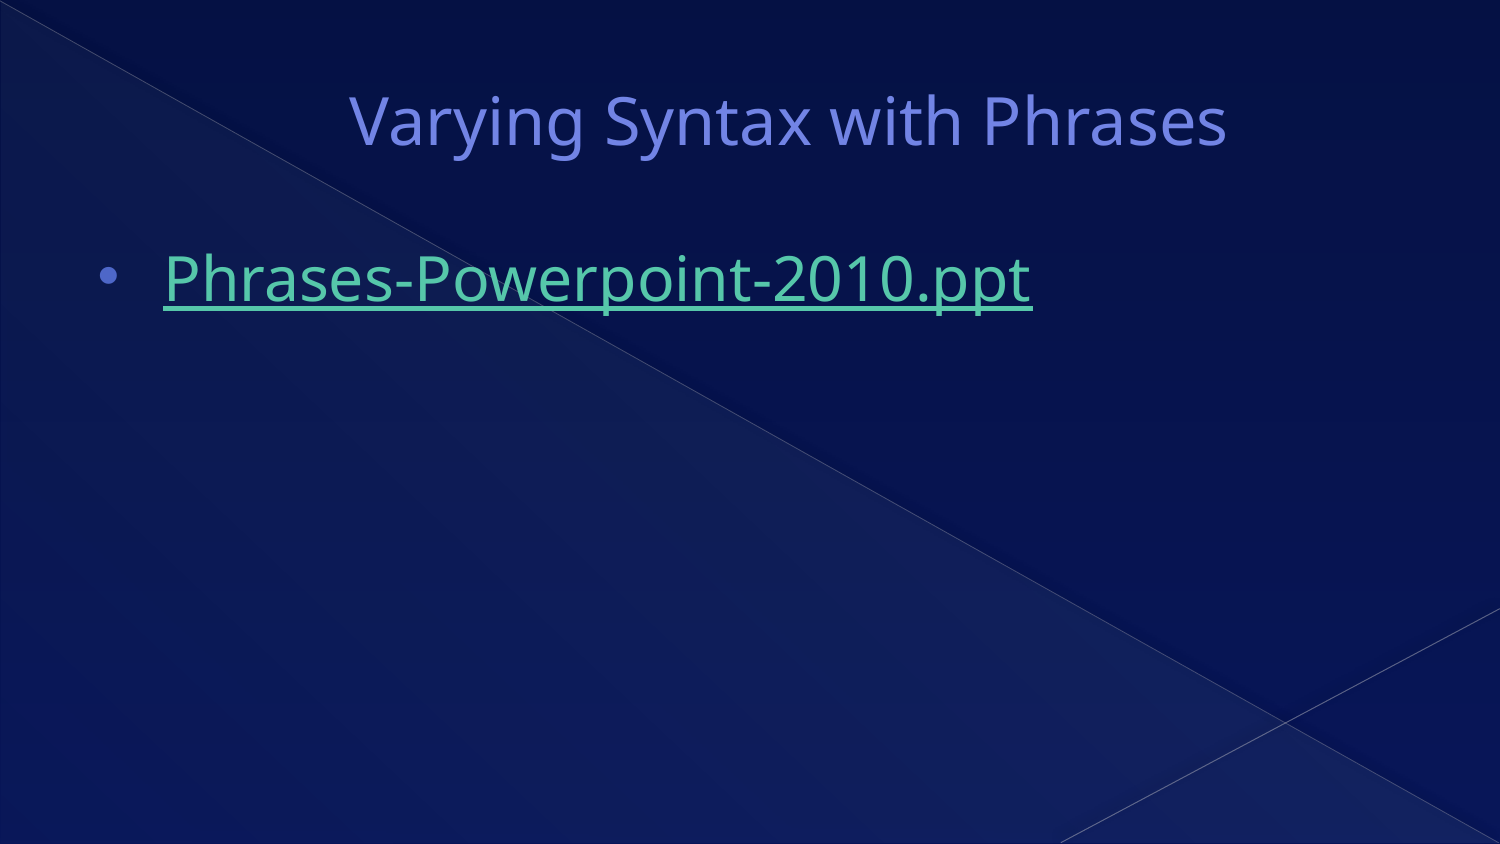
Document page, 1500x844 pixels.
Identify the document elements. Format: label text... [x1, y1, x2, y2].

title Varying Syntax with Phrases [75, 32, 1425, 205]
list Phrases-Powerpoint-2010.ppt [75, 231, 1425, 795]
